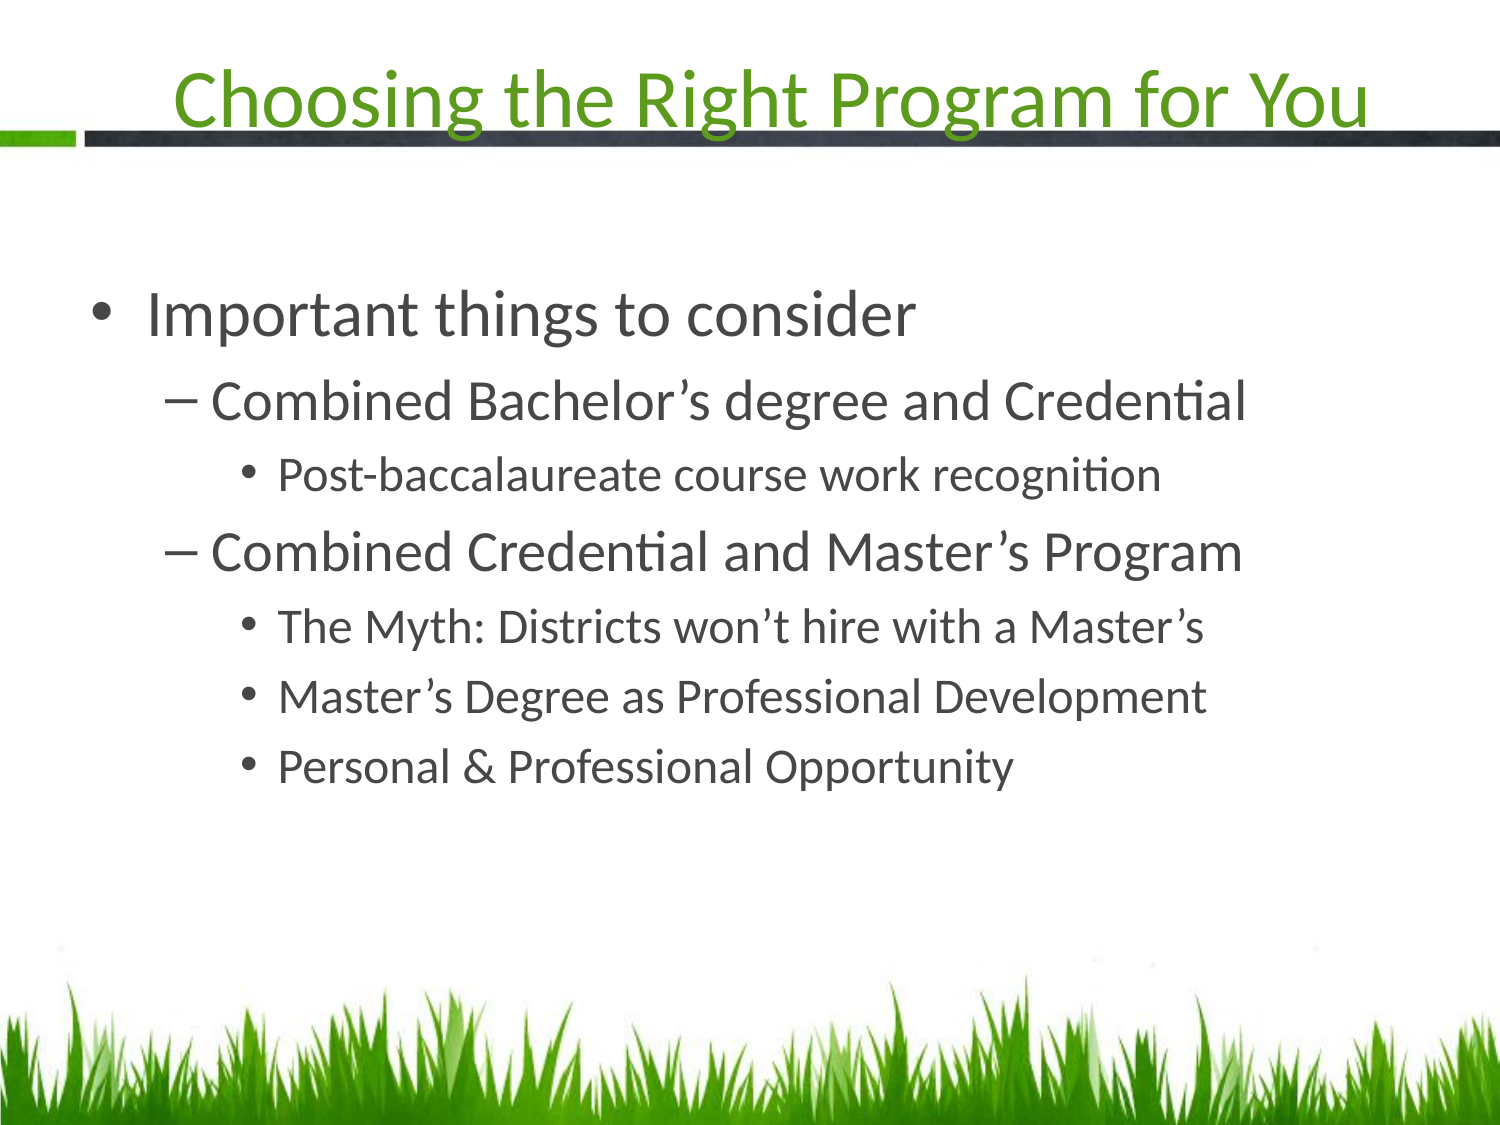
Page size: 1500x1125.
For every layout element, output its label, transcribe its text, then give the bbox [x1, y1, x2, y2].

list Important things to consider Combined Bachelor’s degree and Credential Post-baccalaureate course work recognition Combined Credential and Master’s Program The Myth: Districts won’t hire with a Master’s Master’s Degree as Professional Development Personal & Professional Opportunity [75, 262, 1425, 1005]
title Choosing the Right Program for You [75, 0, 1463, 188]
picture [0, 0, 1500, 1125]
